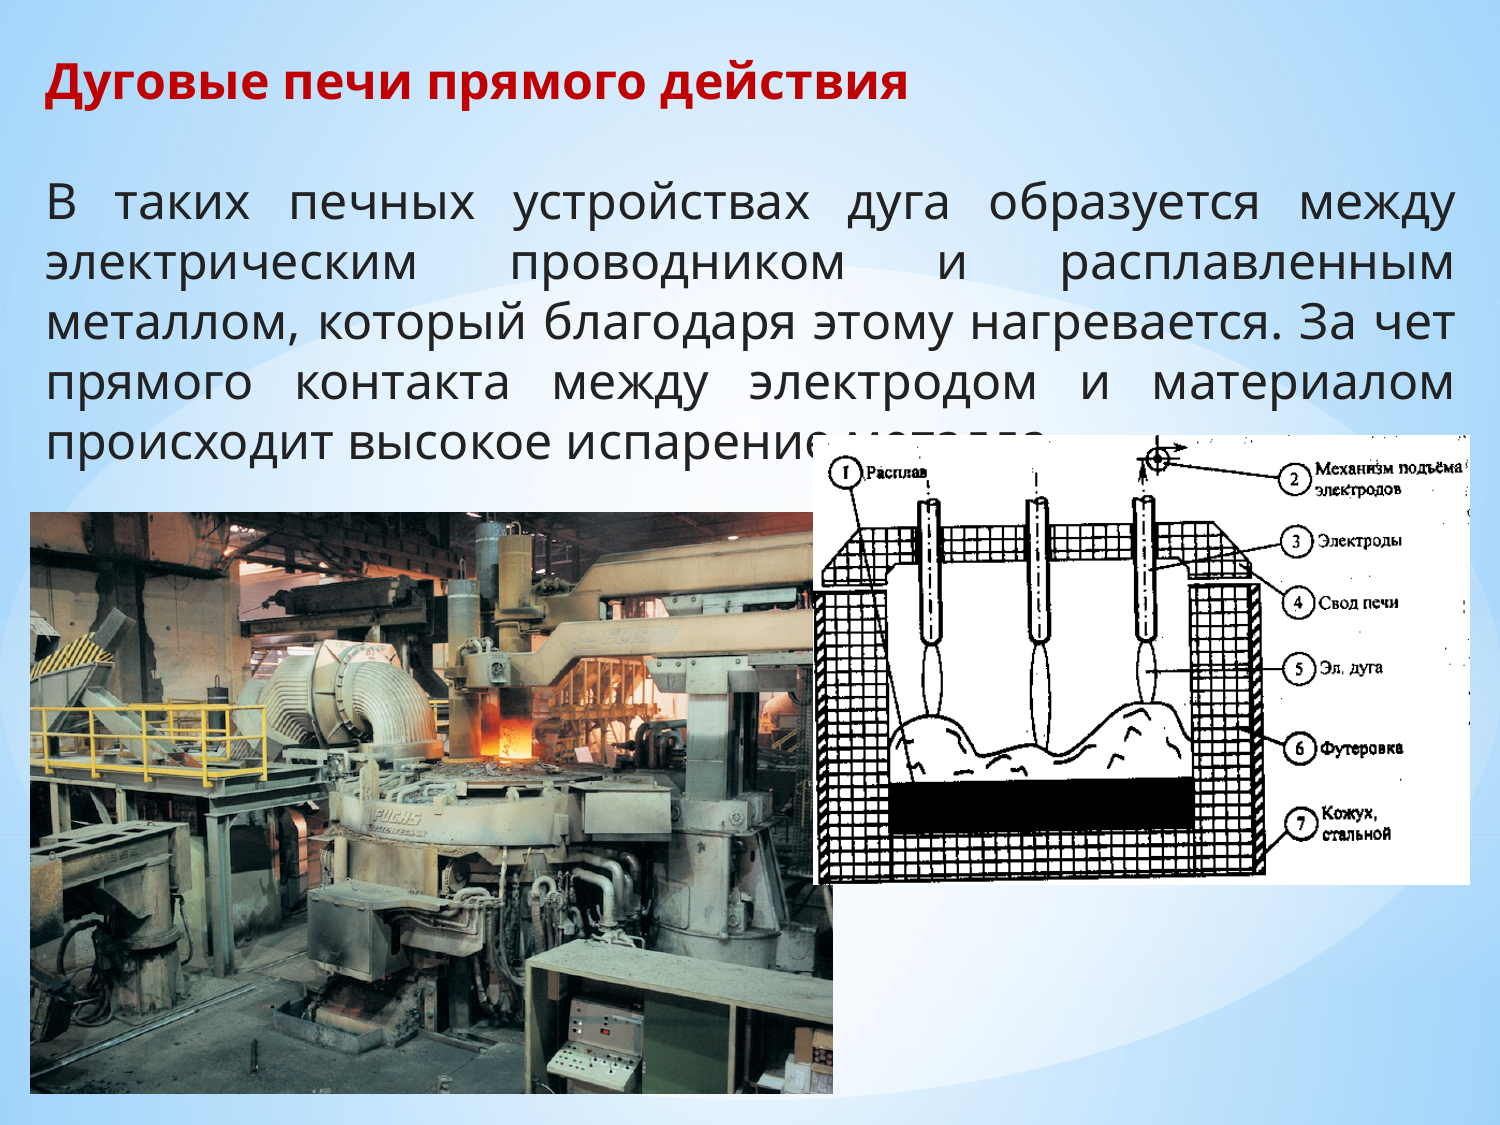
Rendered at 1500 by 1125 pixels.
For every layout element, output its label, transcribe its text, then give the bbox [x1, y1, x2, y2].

picture [30, 435, 1470, 1095]
text_box Дуговые печи прямого действия В таких печных устройствах дуга образуется между электрическим проводником и расплавленным металлом, который благодаря этому нагревается. За чет прямого контакта между электродом и материалом происходит высокое испарение металла. [30, 42, 1472, 478]
